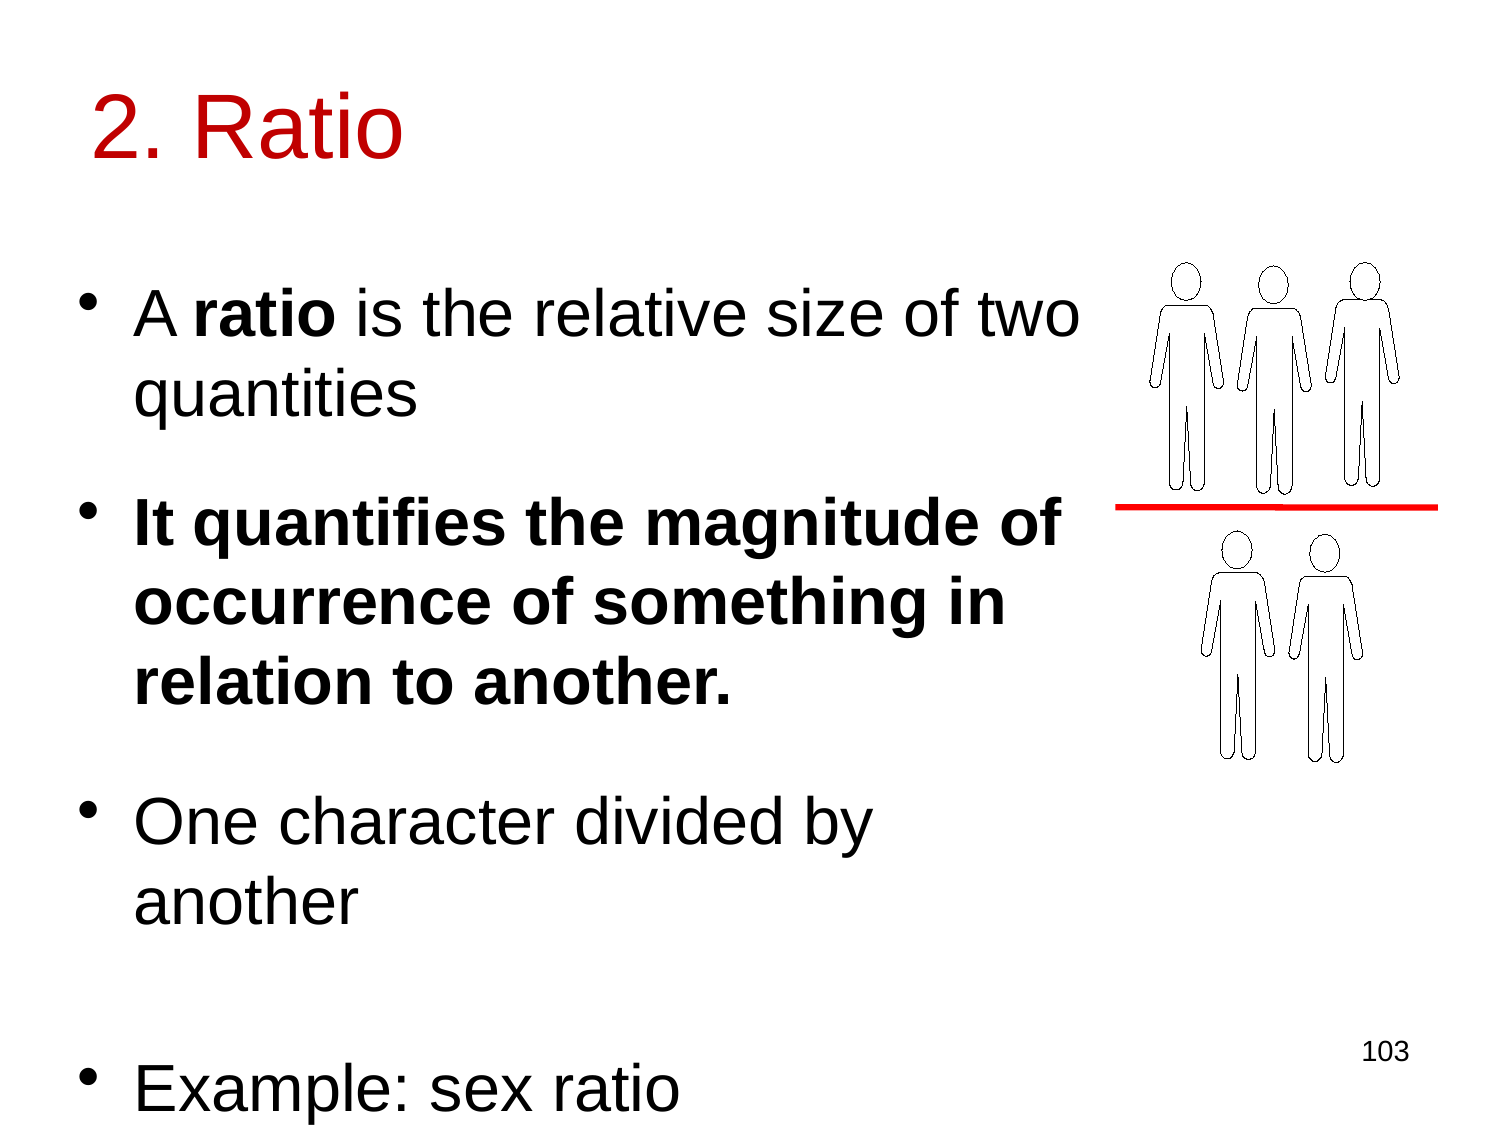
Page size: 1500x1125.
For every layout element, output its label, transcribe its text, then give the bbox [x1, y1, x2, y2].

slide_number 103 [1074, 1024, 1426, 1103]
list A ratio is the relative size of two quantities It quantifies the magnitude of occurrence of something in relation to another. One character divided by another Example: sex ratio [62, 262, 1116, 1067]
title 2. Ratio [75, 45, 1425, 200]
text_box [1115, 262, 1438, 763]
